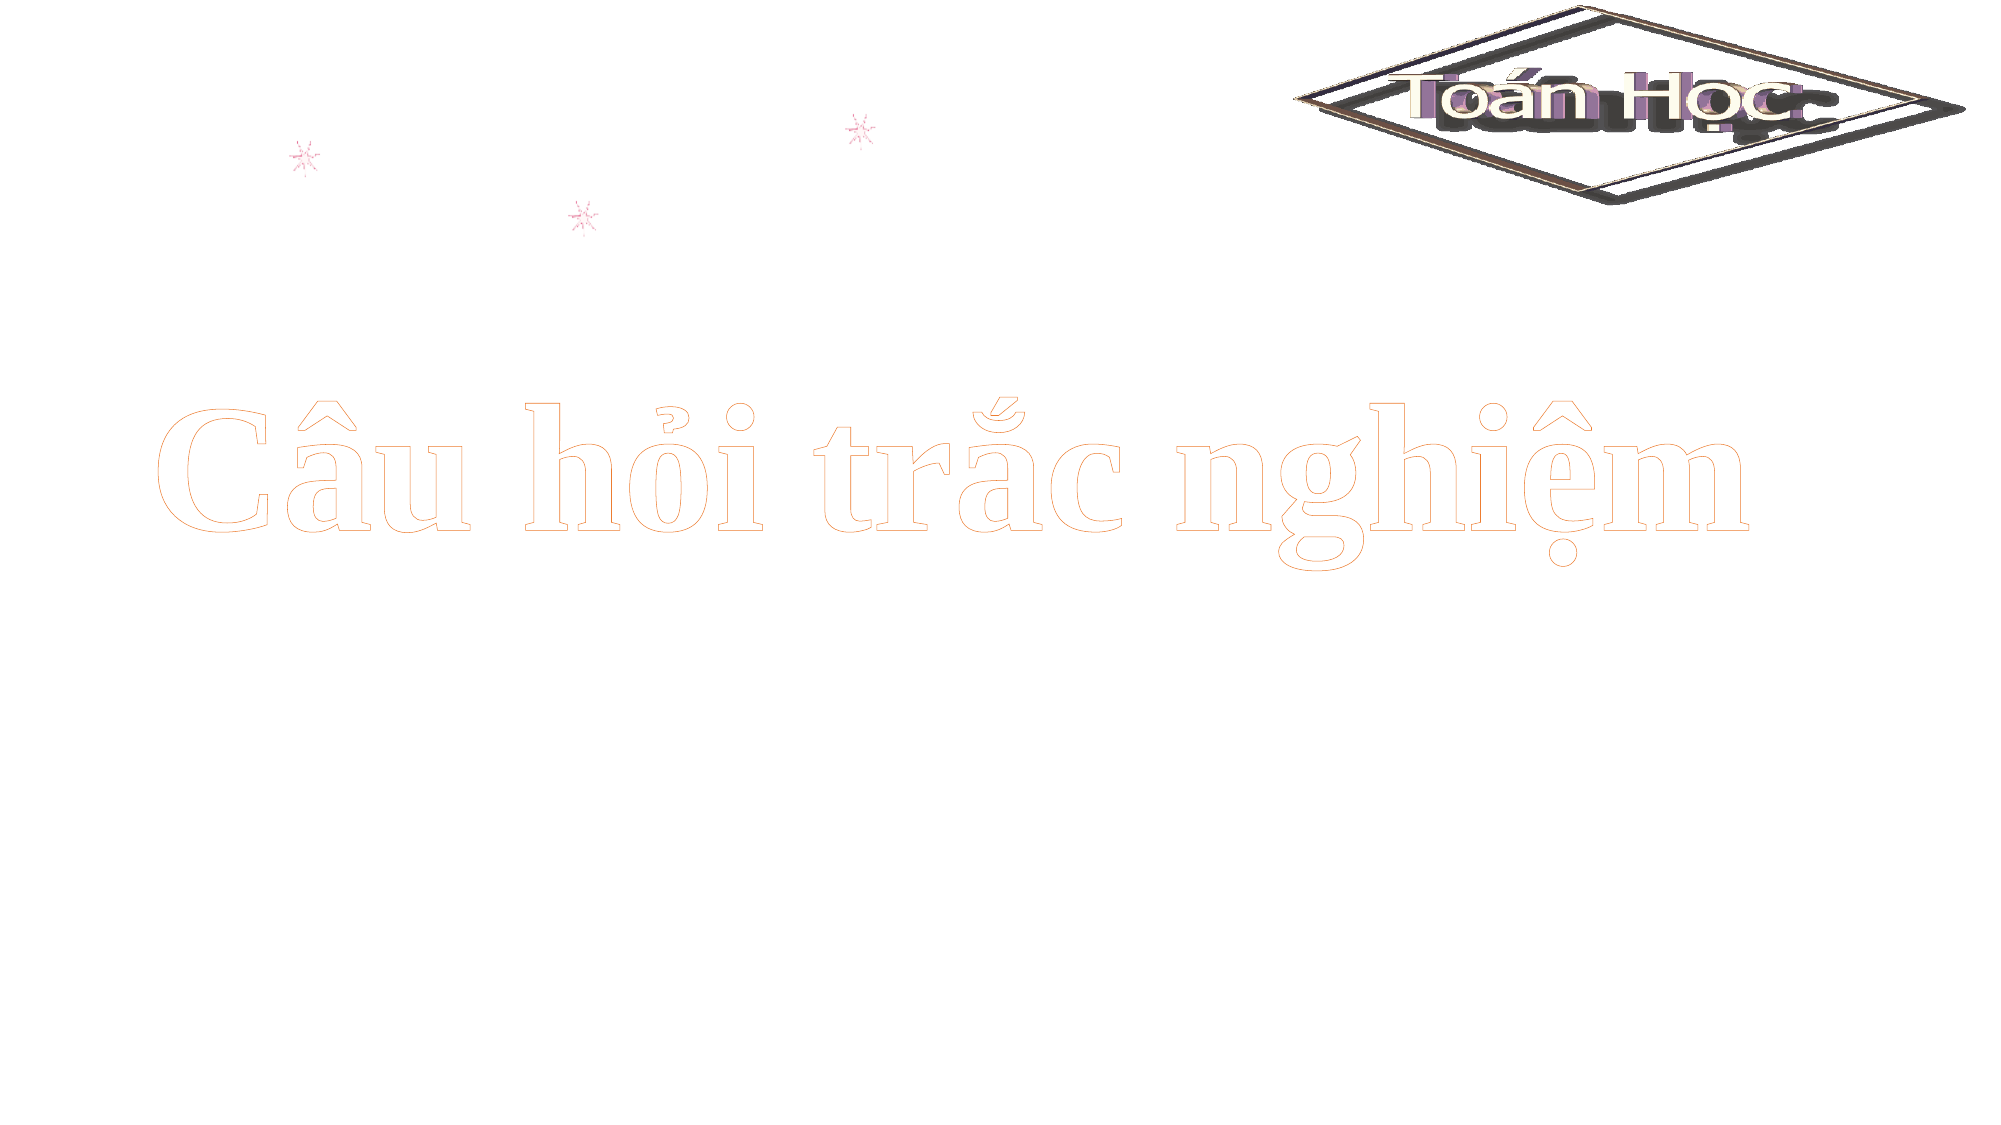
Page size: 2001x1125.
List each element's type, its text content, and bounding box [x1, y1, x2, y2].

picture [844, 111, 910, 184]
picture [288, 138, 355, 211]
picture [1293, 5, 1969, 206]
text_box Câu hỏi trắc nghiệm [84, 341, 1818, 573]
picture [567, 198, 633, 270]
